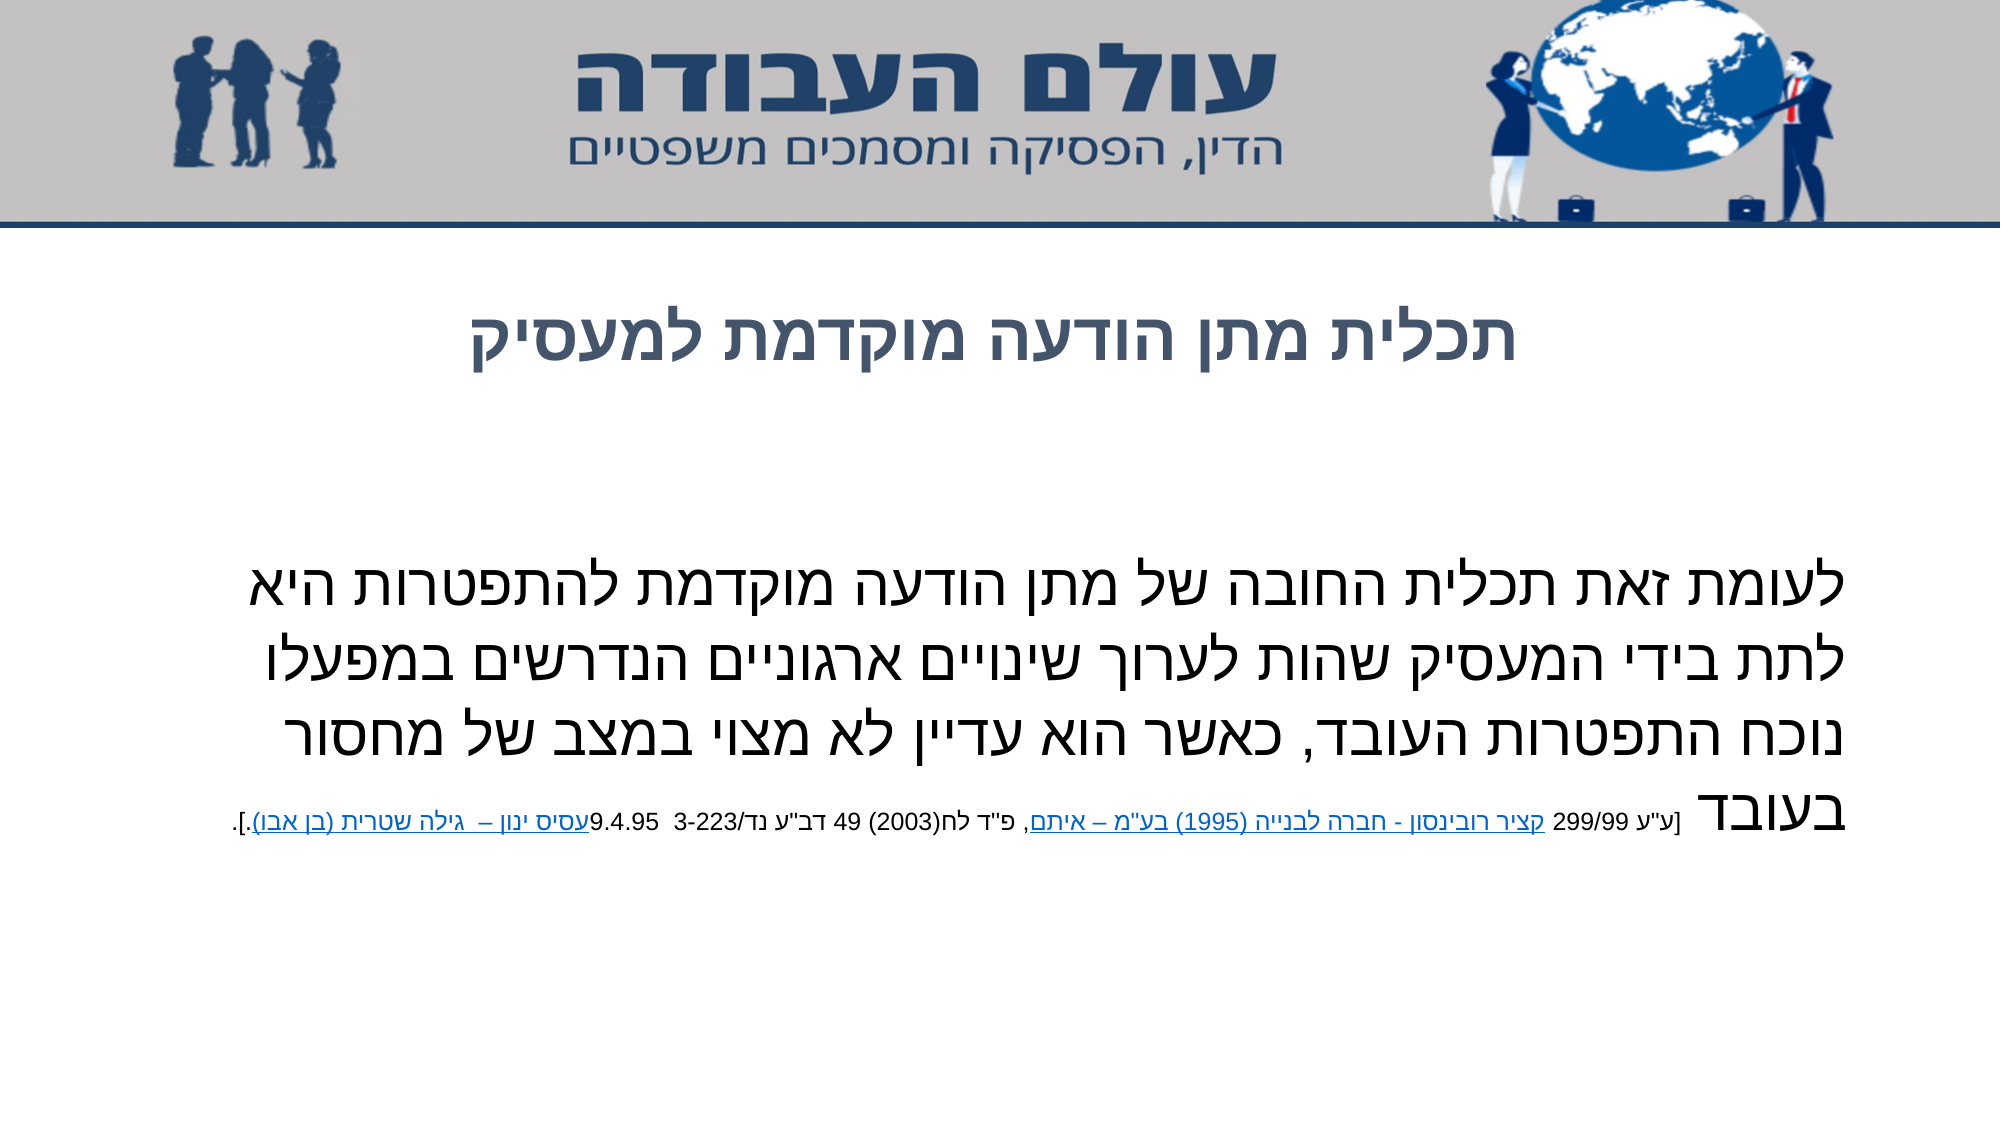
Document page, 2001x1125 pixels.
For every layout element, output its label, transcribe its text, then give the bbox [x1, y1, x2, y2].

list לעומת זאת תכלית החובה של מתן הודעה מוקדמת להתפטרות היא לתת בידי המעסיק שהות לערוך שינויים ארגוניים הנדרשים במפעלו נוכח התפטרות העובד, כאשר הוא עדיין לא מצוי במצב של מחסור בעובד [ע"ע 299/99‏ קציר רובינסון - חברה לבנייה (1995) בע"מ – איתם‏, פ''ד לח(2003) 49 דב"ע נד/3-223 עסיס ינון – גילה שטרית (בן אבו)9.4.95.]. [137, 427, 1863, 1014]
title תכלית מתן הודעה מוקדמת למעסיק [137, 343, 1851, 399]
picture [0, 0, 2000, 228]
